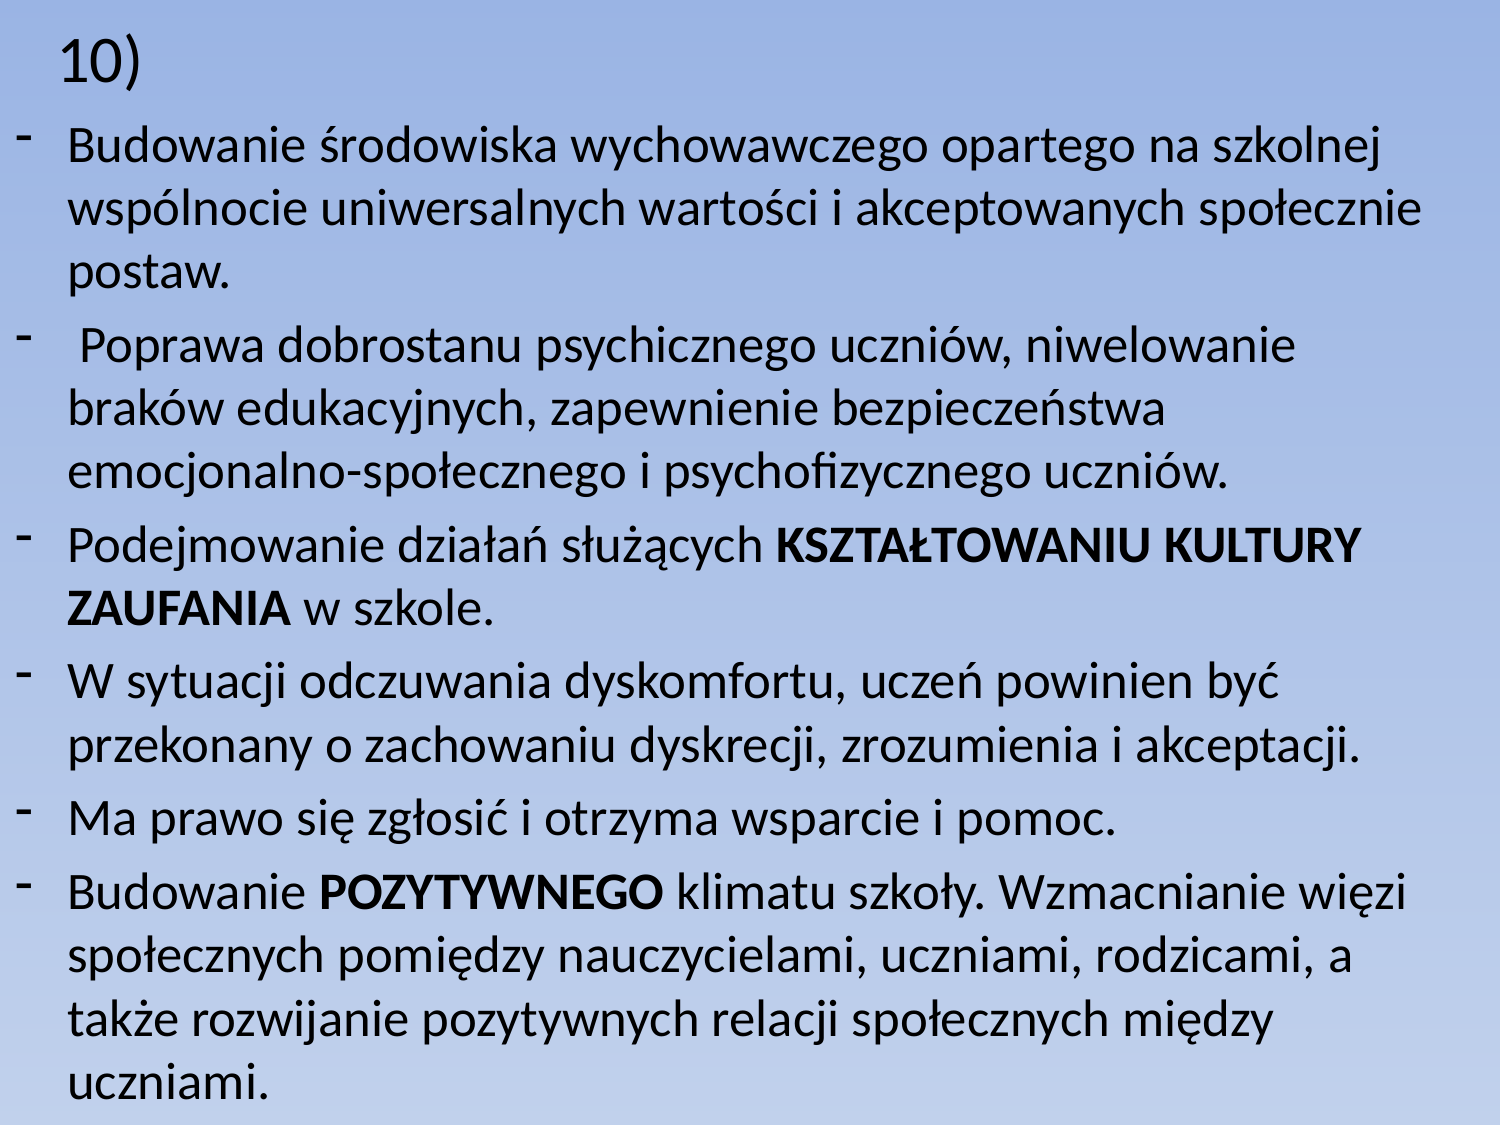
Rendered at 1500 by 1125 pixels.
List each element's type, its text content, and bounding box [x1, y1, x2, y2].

text_box 10) [41, 8, 160, 104]
list Budowanie środowiska wychowawczego opartego na szkolnej wspólnocie uniwersalnych wartości i akceptowanych społecznie postaw. Poprawa dobrostanu psychicznego uczniów, niwelowanie braków edukacyjnych, zapewnienie bezpieczeństwa emocjonalno-społecznego i psychofizycznego uczniów. Podejmowanie działań służących KSZTAŁTOWANIU KULTURY ZAUFANIA w szkole. W sytuacji odczuwania dyskomfortu, uczeń powinien być przekonany o zachowaniu dyskrecji, zrozumienia i akceptacji. Ma prawo się zgłosić i otrzyma wsparcie i pomoc. Budowanie POZYTYWNEGO klimatu szkoły. Wzmacnianie więzi społecznych pomiędzy nauczycielami, uczniami, rodzicami, a także rozwijanie pozytywnych relacji społecznych między uczniami. [0, 101, 1471, 1125]
